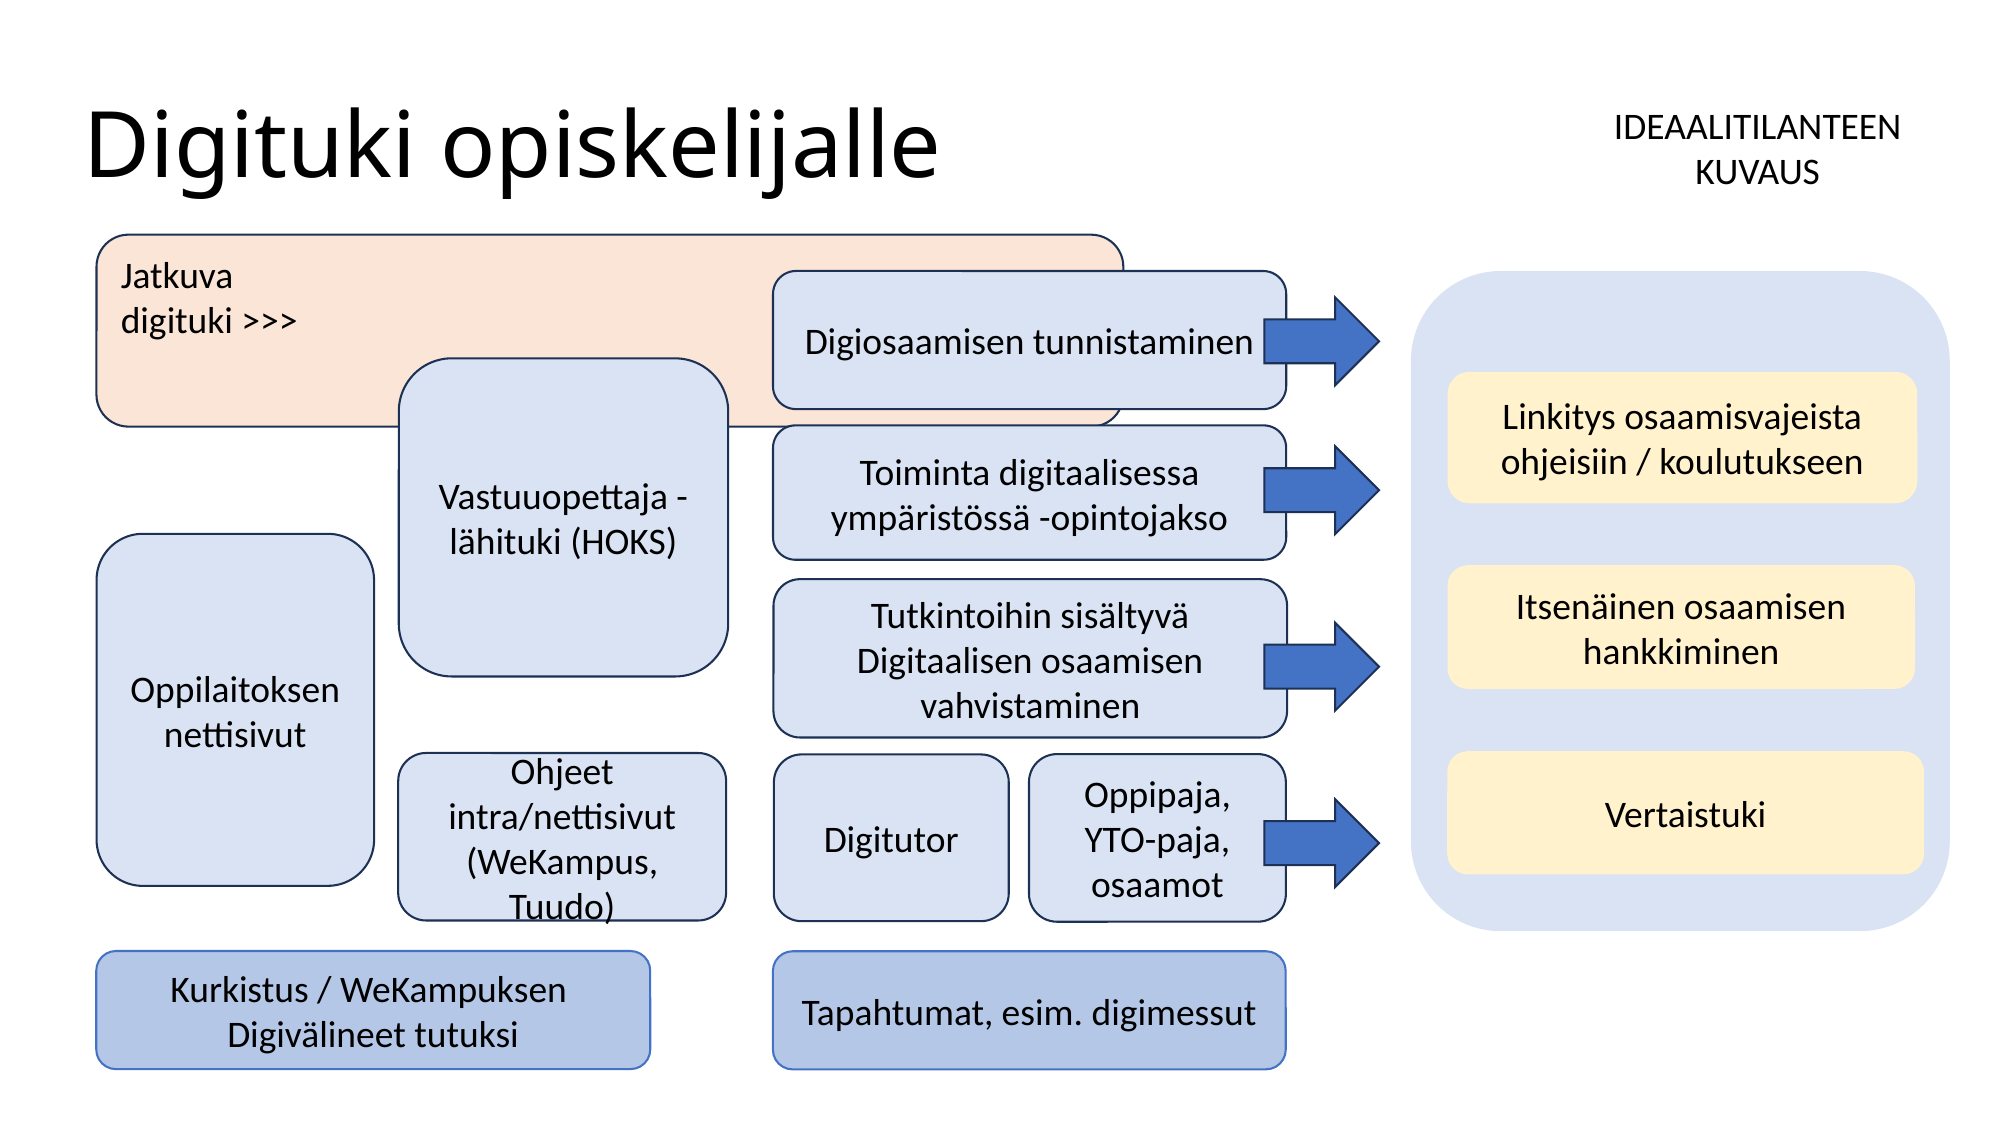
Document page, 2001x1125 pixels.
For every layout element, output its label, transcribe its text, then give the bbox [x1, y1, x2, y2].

text_box [1263, 294, 1381, 388]
text_box Jatkuva digituki >>> [95, 233, 1125, 428]
text_box Tutkintoihin sisältyvä Digitaalisen osaamisen vahvistaminen [772, 578, 1289, 739]
text_box Vertaistuki [1446, 750, 1926, 876]
text_box [1263, 620, 1381, 714]
text_box [1263, 796, 1381, 890]
text_box [1409, 269, 1951, 933]
text_box Kurkistus / WeKampuksen Digivälineet tutuksi [95, 949, 652, 1071]
title Digituki opiskelijalle [68, 40, 1949, 255]
text_box IDEAALITILANTEEN KUVAUS [1589, 78, 1927, 216]
text_box Itsenäinen osaamisen hankkiminen [1446, 564, 1917, 691]
text_box Toiminta digitaalisessa ympäristössä -opintojakso [771, 424, 1288, 561]
text_box Digiosaamisen tunnistaminen [771, 269, 1288, 411]
text_box Oppilaitoksen nettisivut [95, 532, 376, 887]
text_box Vastuuopettaja -lähituki (HOKS) [397, 357, 730, 678]
text_box Digitutor [772, 753, 1010, 923]
text_box Linkitys osaamisvajeista ohjeisiin / koulutukseen [1446, 370, 1919, 505]
text_box Ohjeet intra/nettisivut (WeKampus, Tuudo) [397, 751, 728, 922]
text_box Oppipaja, YTO-paja, osaamot [1027, 753, 1287, 923]
text_box [1263, 443, 1381, 537]
text_box Tapahtumat, esim. digimessut [771, 950, 1287, 1071]
